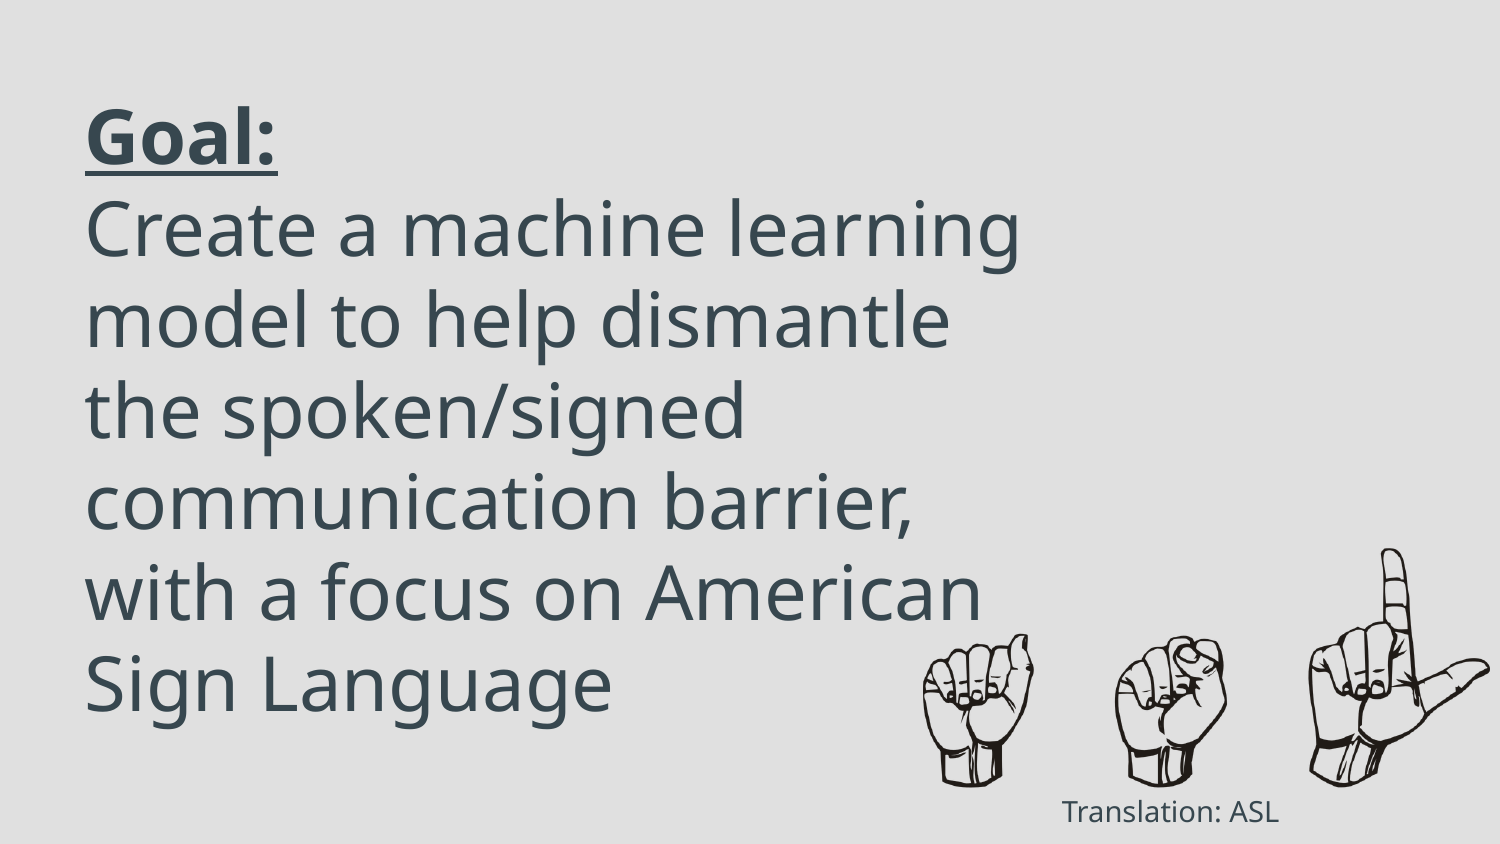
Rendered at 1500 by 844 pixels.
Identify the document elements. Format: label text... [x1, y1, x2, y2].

picture [922, 545, 1490, 789]
text_box Translation: ASL [1045, 797, 1296, 843]
title Goal: Create a machine learning model to help dismantle the spoken/signed communication barrier, with a focus on American Sign Language [69, 72, 1092, 744]
